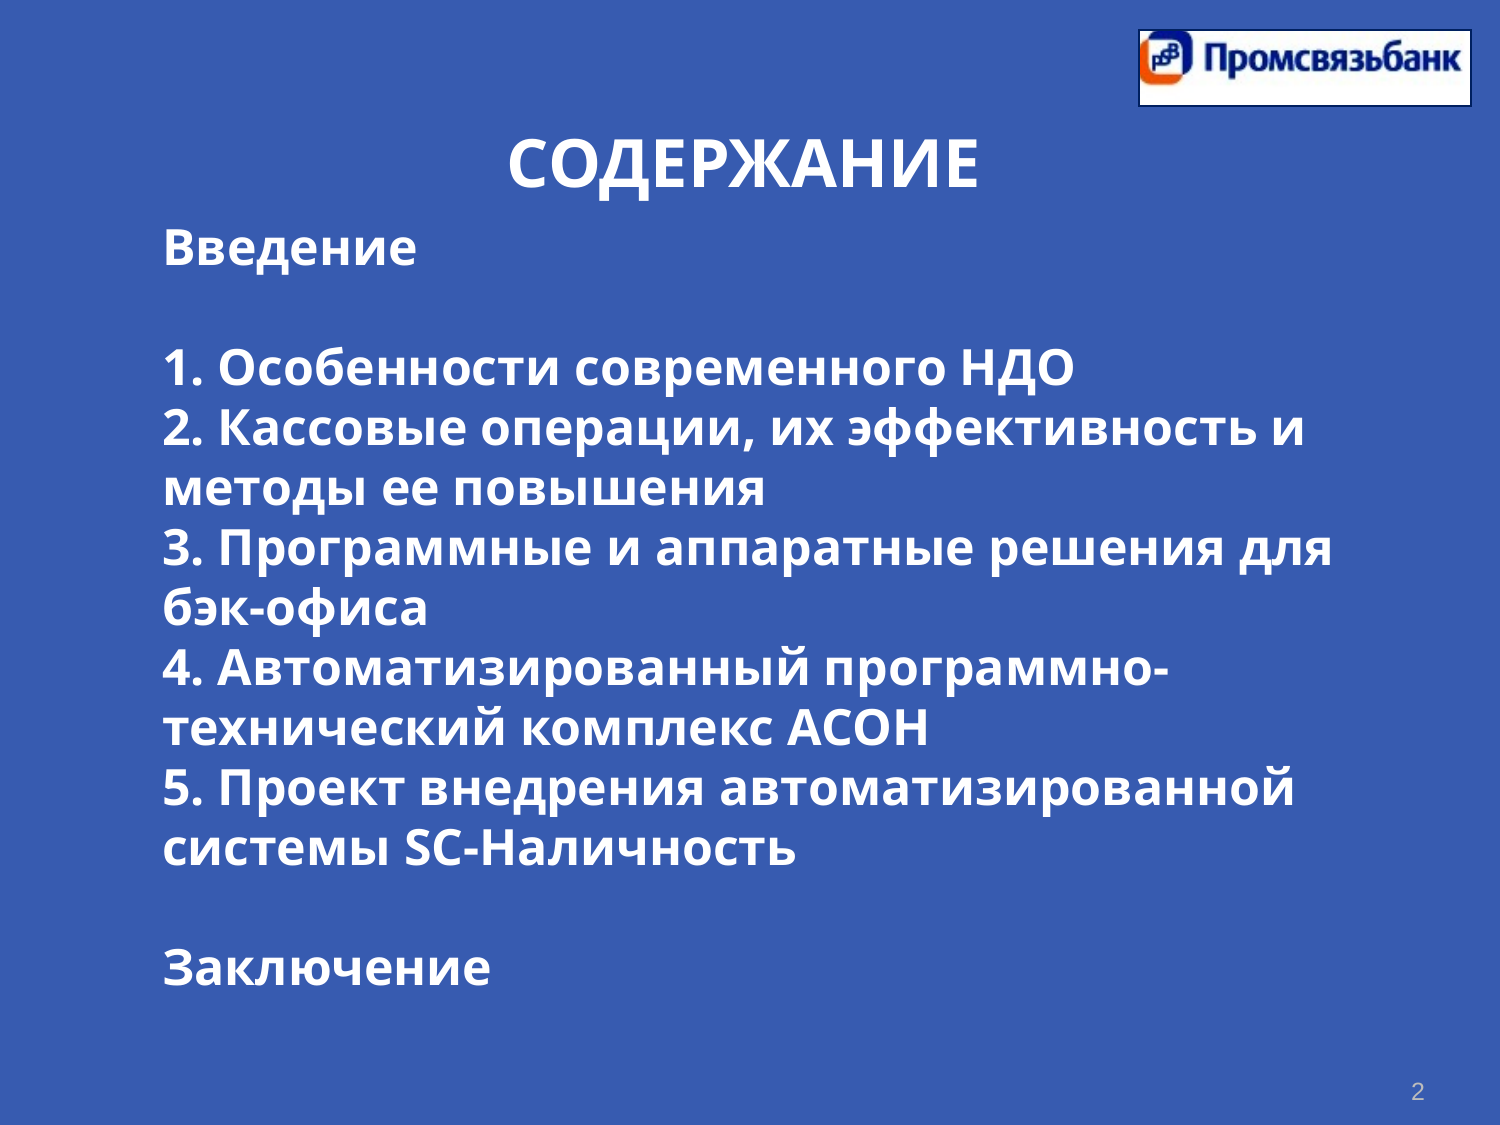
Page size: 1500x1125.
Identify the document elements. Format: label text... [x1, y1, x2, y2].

text_box Введение 1. Особенности современного НДО 2. Кассовые операции, их эффективность и методы ее повышения 3. Программные и аппаратные решения для бэк-офиса 4. Автоматизированный программно-технический комплекс АСОН 5. Проект внедрения автоматизированной системы SC-Наличность Заключение [147, 208, 1447, 1003]
picture [1139, 30, 1471, 106]
slide_number 2 [1299, 1052, 1425, 1113]
text_box СОДЕРЖАНИЕ [253, 113, 1235, 209]
